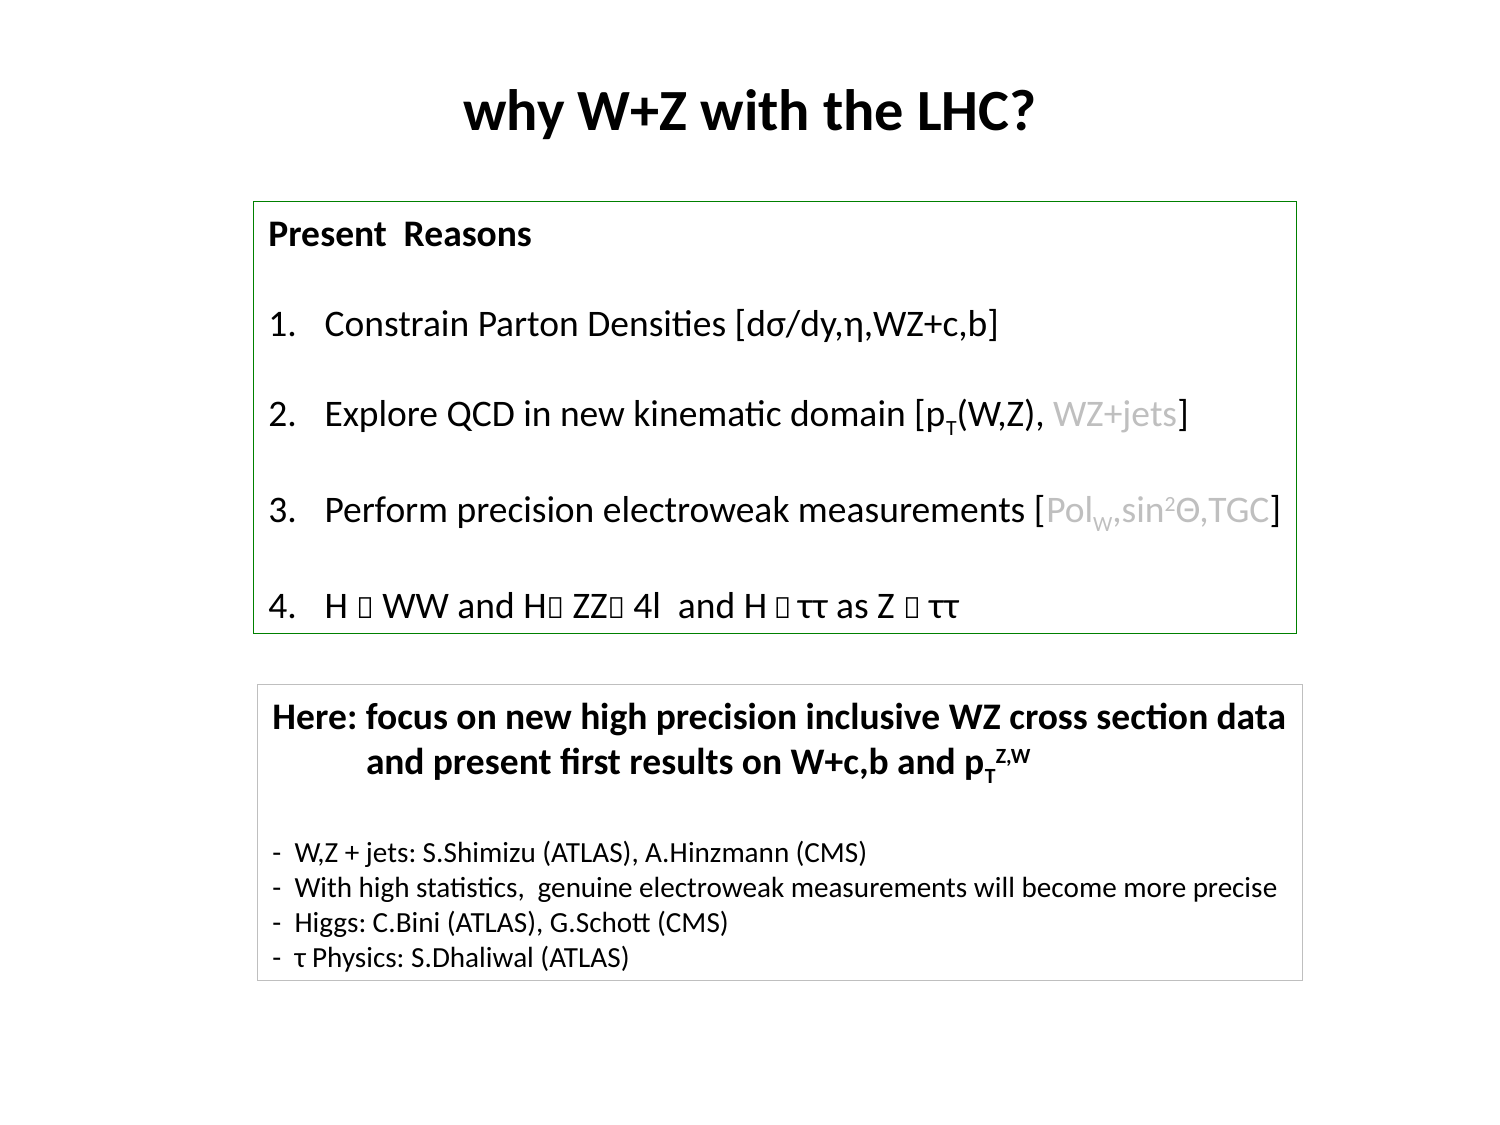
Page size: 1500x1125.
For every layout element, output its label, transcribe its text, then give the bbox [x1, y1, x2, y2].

title why W+Z with the LHC? [112, 63, 1388, 152]
text_box Here: focus on new high precision inclusive WZ cross section data and present first results on W+c,b and pTZ,W - W,Z + jets: S.Shimizu (ATLAS), A.Hinzmann (CMS) - With high statistics, genuine electroweak measurements will become more precise - Higgs: C.Bini (ATLAS), G.Schott (CMS) - τ Physics: S.Dhaliwal (ATLAS) [257, 684, 1303, 981]
text_box Present Reasons Constrain Parton Densities [dσ/dy,η,WZ+c,b] Explore QCD in new kinematic domain [pT(W,Z), WZ+jets] Perform precision electroweak measurements [PolW,sin2Θ,TGC] H  WW and H ZZ 4l and H  ττ as Z  ττ [253, 201, 1297, 634]
